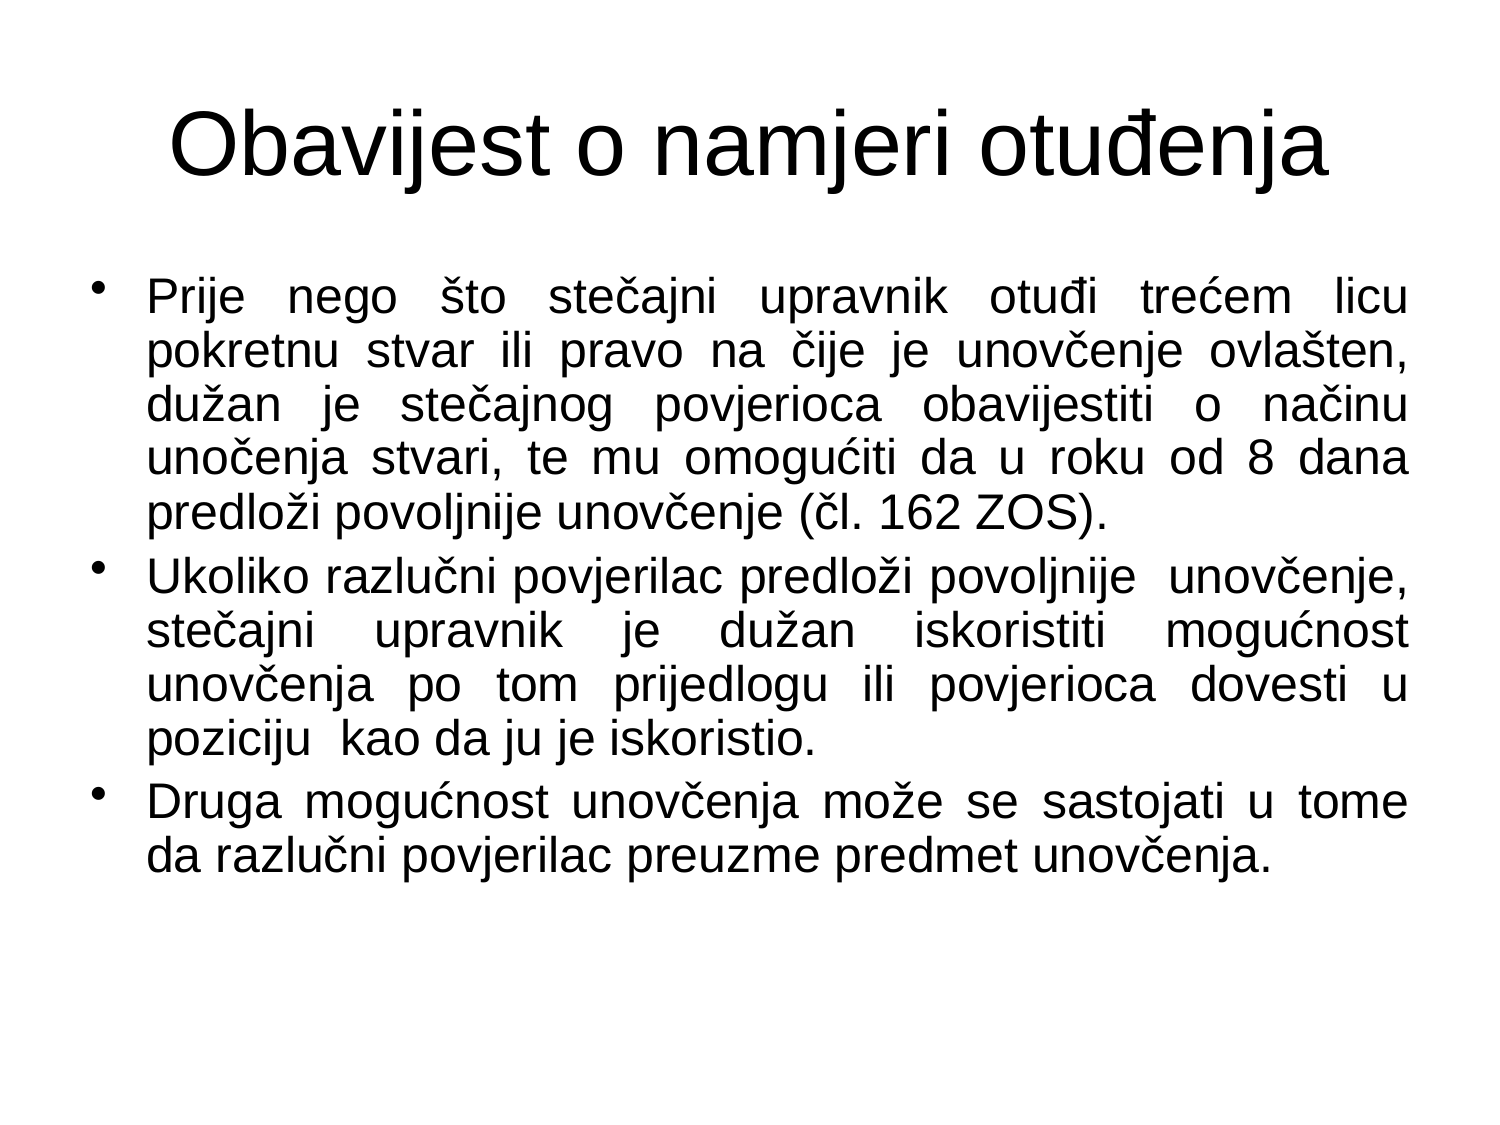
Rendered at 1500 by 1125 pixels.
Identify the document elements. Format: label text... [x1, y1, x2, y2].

list Prije nego što stečajni upravnik otuđi trećem licu pokretnu stvar ili pravo na čije je unovčenje ovlašten, dužan je stečajnog povjerioca obavijestiti o načinu unočenja stvari, te mu omogućiti da u roku od 8 dana predloži povoljnije unovčenje (čl. 162 ZOS). Ukoliko razlučni povjerilac predloži povoljnije unovčenje, stečajni upravnik je dužan iskoristiti mogućnost unovčenja po tom prijedlogu ili povjerioca dovesti u poziciju kao da ju je iskoristio. Druga mogućnost unovčenja može se sastojati u tome da razlučni povjerilac preuzme predmet unovčenja. [74, 262, 1426, 1006]
title Obavijest o namjeri otuđenja [74, 44, 1426, 233]
